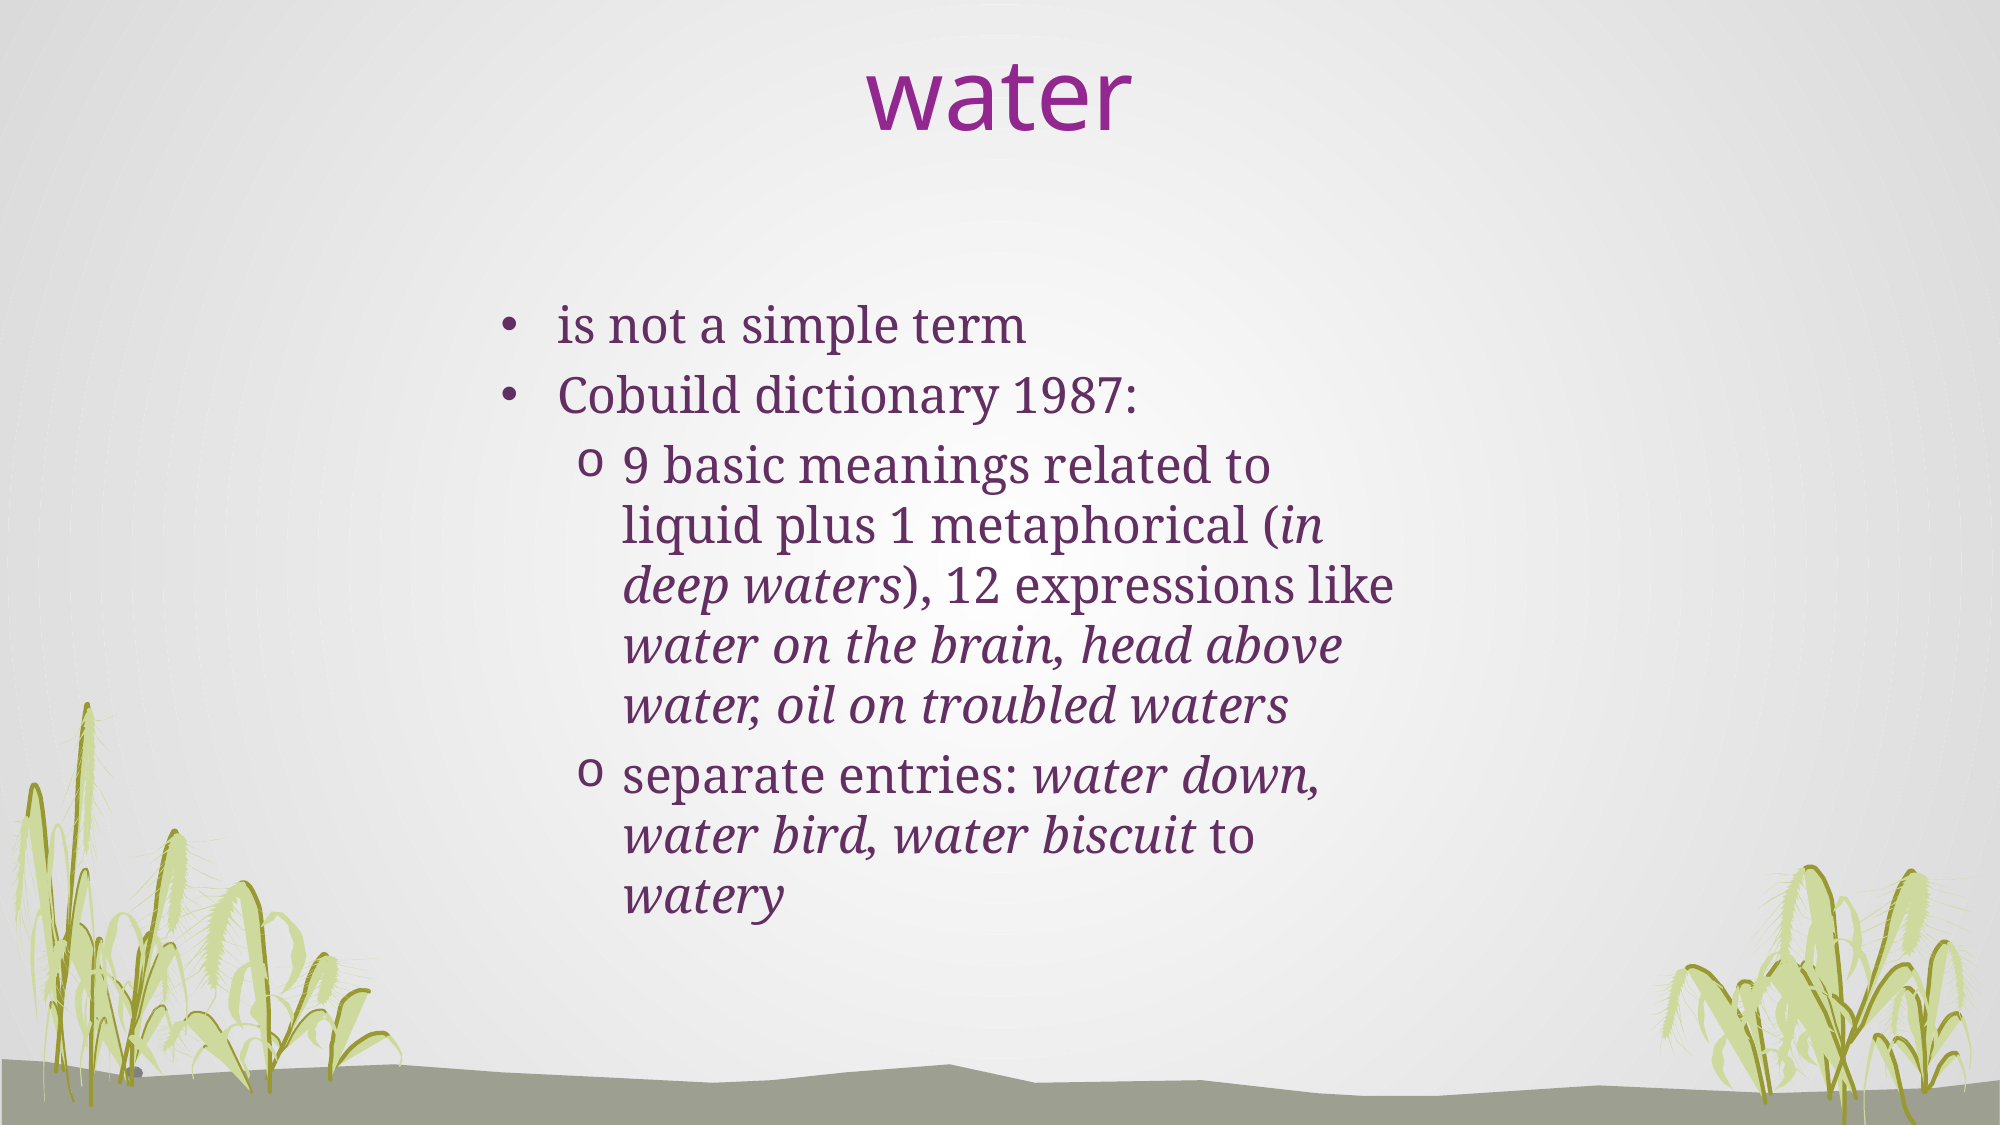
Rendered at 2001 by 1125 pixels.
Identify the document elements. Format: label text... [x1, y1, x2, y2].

list is not a simple term Cobuild dictionary 1987: 9 basic meanings related to liquid plus 1 metaphorical (in deep waters), 12 expressions like water on the brain, head above water, oil on troubled waters separate entries: water down, water bird, water biscuit to watery [485, 285, 1429, 967]
title water [99, 0, 1900, 159]
